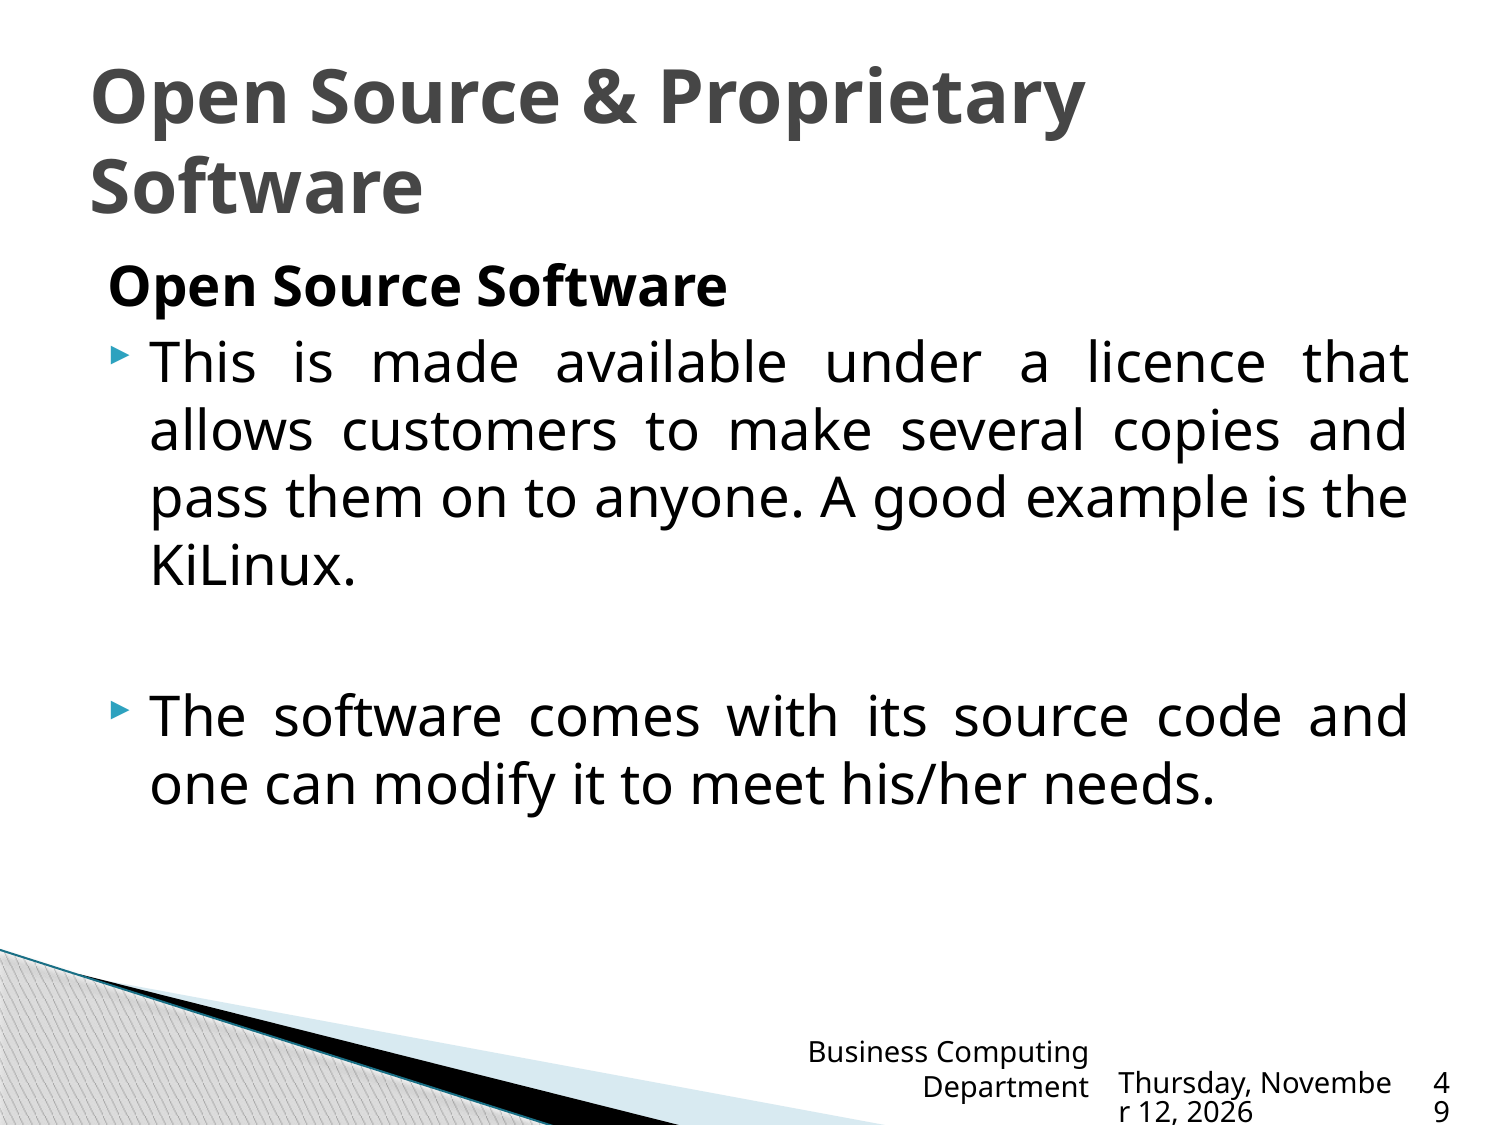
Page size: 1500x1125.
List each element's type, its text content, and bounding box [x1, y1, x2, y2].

footer Business Computing Department [718, 1051, 1105, 1112]
slide_number 49 [1418, 1051, 1479, 1112]
list Open Source Software This is made available under a licence that allows customers to make several copies and pass them on to anyone. A good example is the KiLinux. The software comes with its source code and one can modify it to meet his/her needs. [75, 243, 1425, 986]
title Open Source & Proprietary Software [75, 45, 1425, 233]
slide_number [1105, 1051, 1418, 1112]
